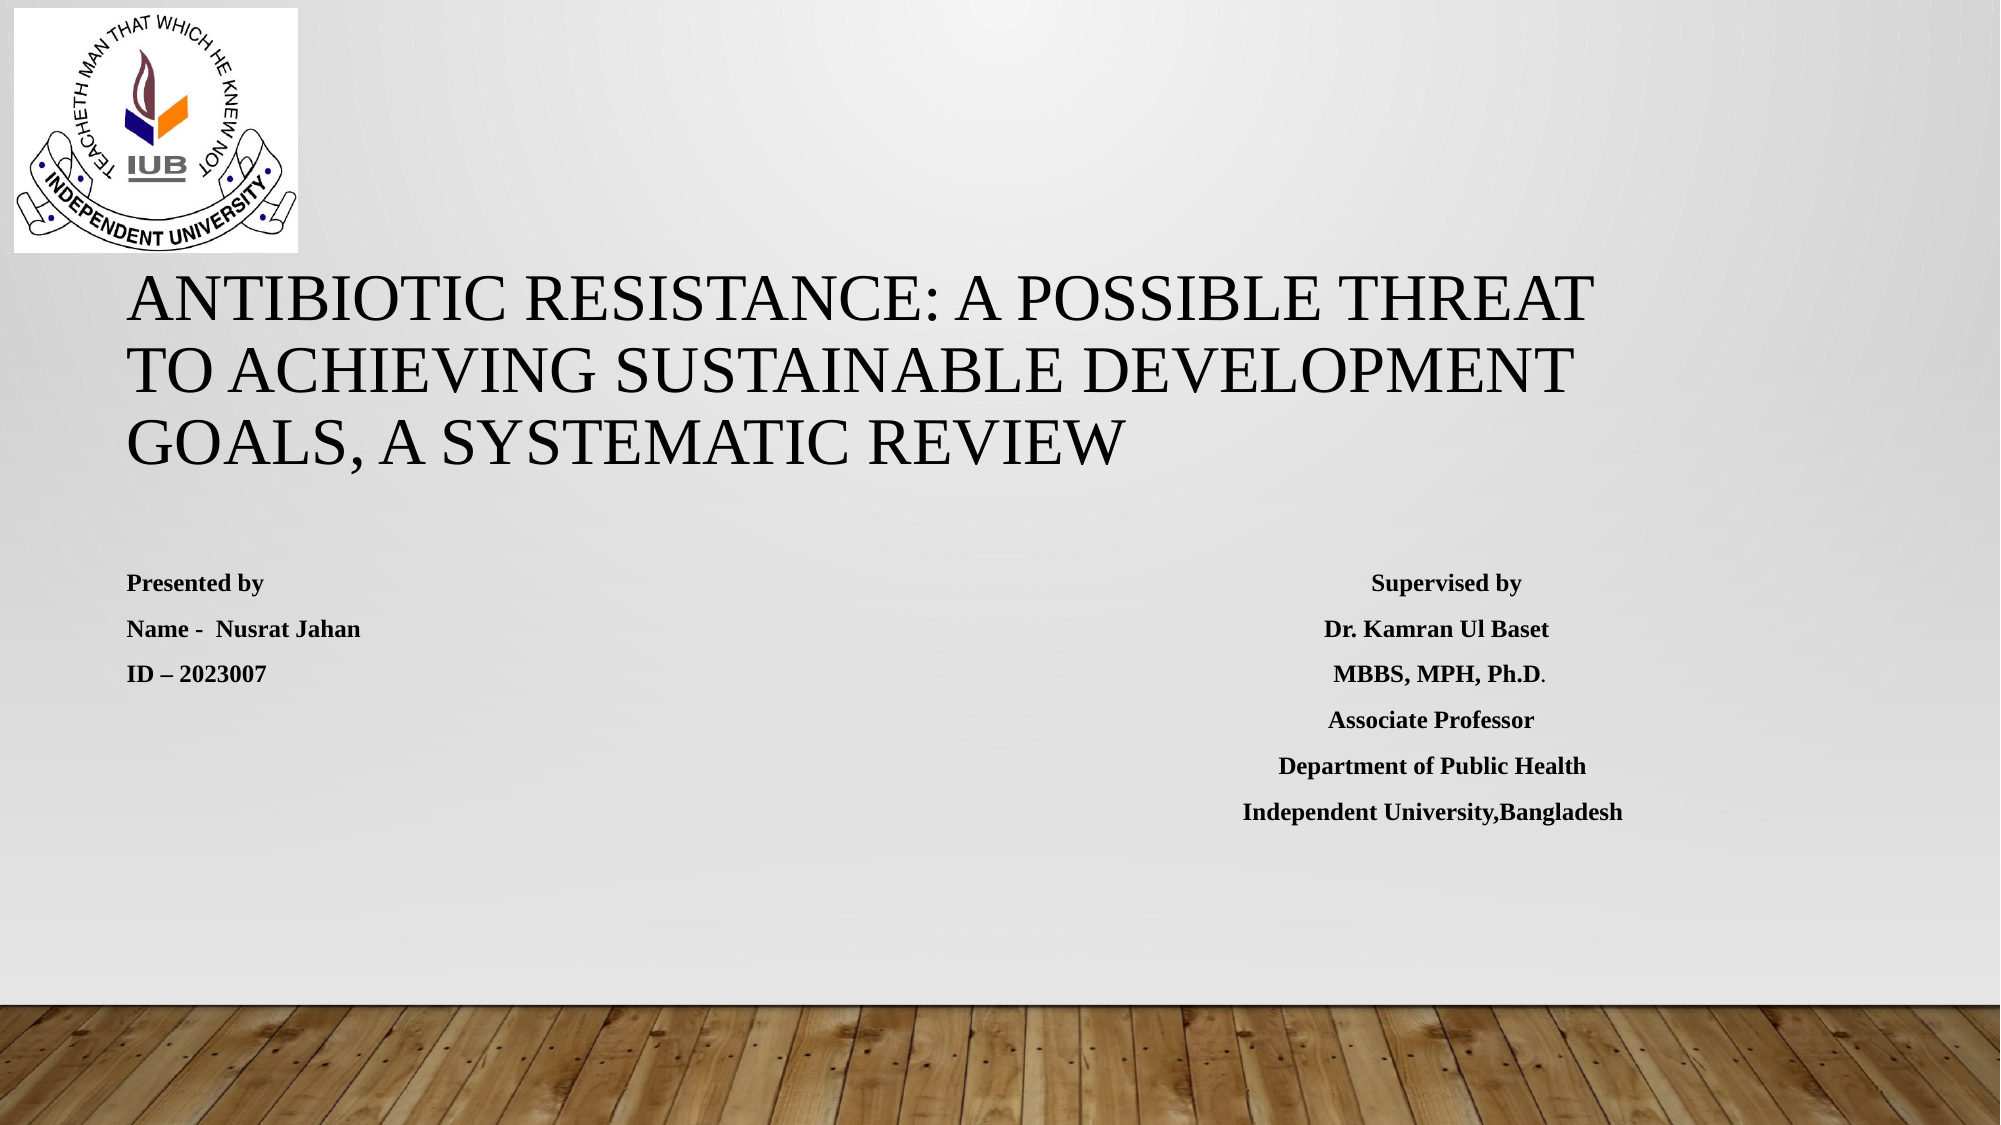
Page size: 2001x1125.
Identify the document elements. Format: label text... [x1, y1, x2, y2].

list Presented by Supervised by Name - Nusrat Jahan Dr. Kamran Ul Baset ID – 2023007 MBBS, MPH, Ph.D. Associate Professor Department of Public Health Independent University,Bangladesh [111, 497, 1689, 888]
title Antibiotic resistance: A possible threat to achieving sustainable development goals, A systematic review [111, 193, 1689, 497]
picture [0, 1005, 2000, 1125]
picture [14, 8, 298, 253]
